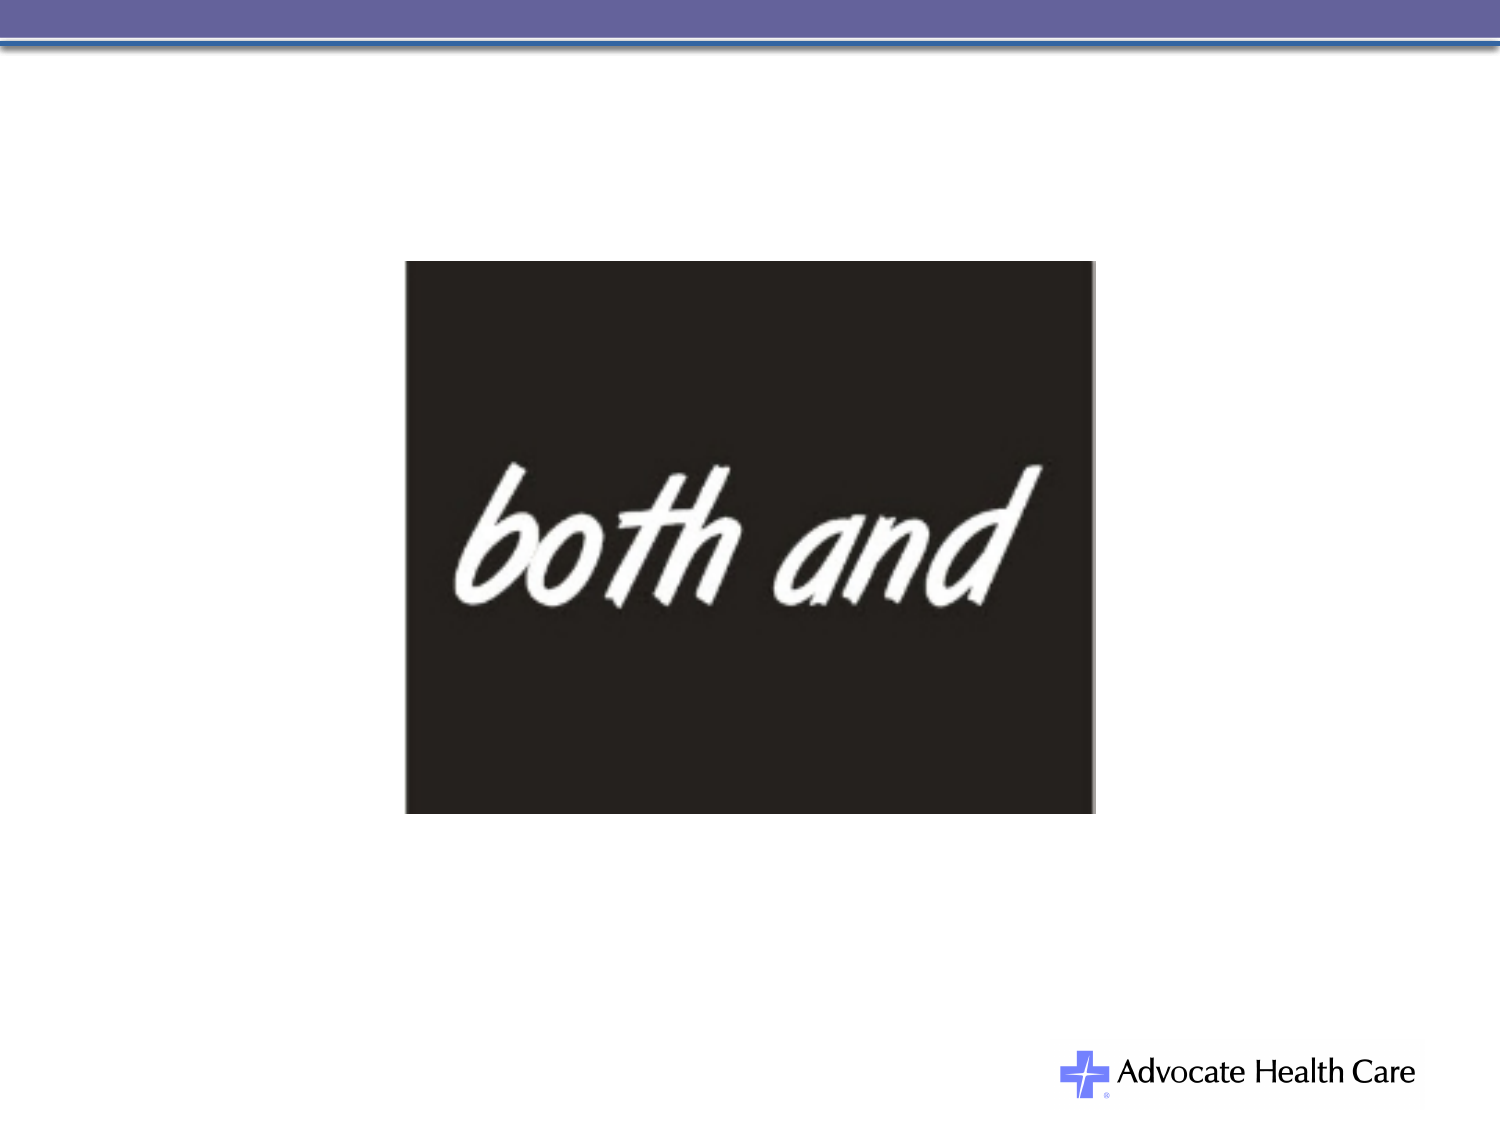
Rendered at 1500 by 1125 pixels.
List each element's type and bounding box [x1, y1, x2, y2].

picture [1050, 1039, 1425, 1110]
picture [404, 261, 1096, 815]
